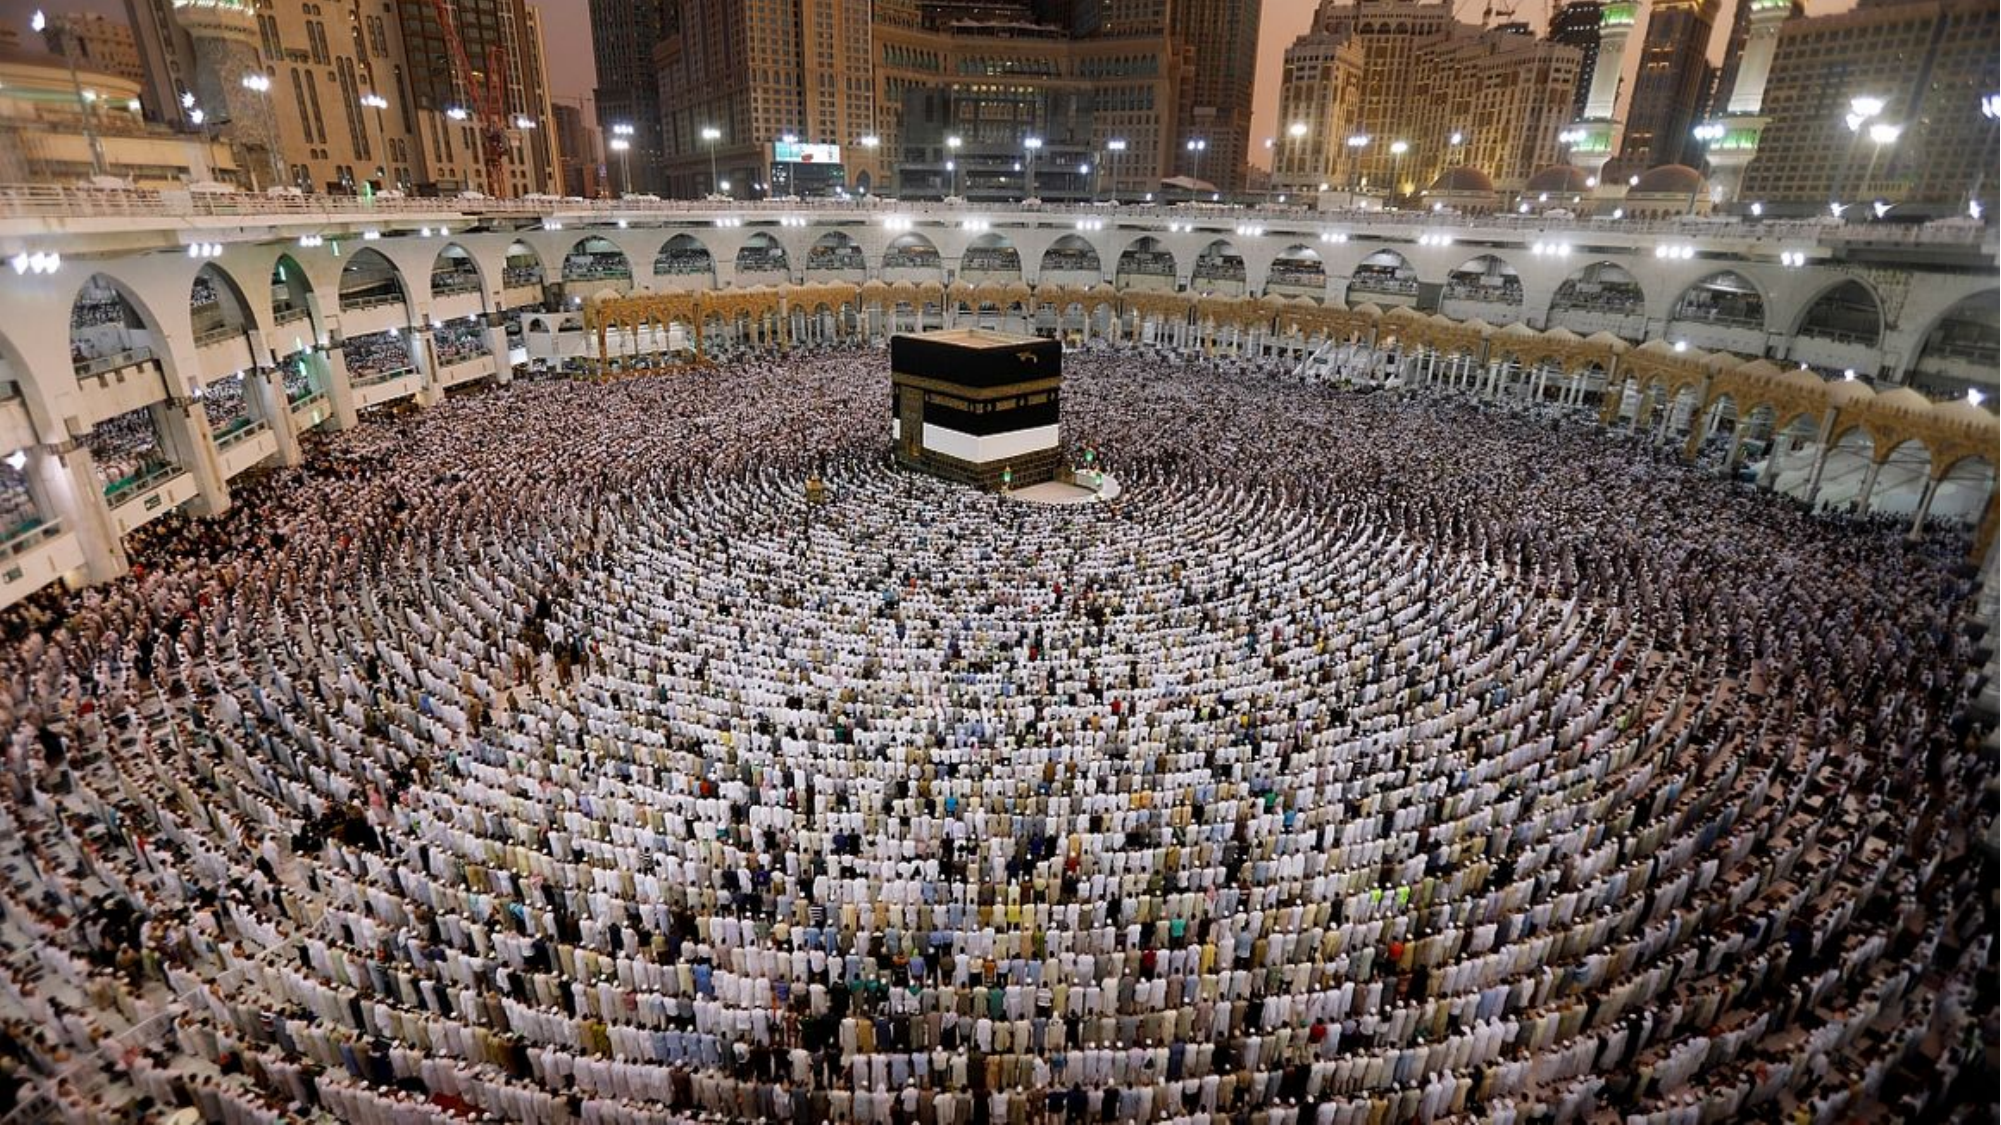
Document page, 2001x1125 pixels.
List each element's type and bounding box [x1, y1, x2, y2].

list [0, 0, 2000, 1125]
